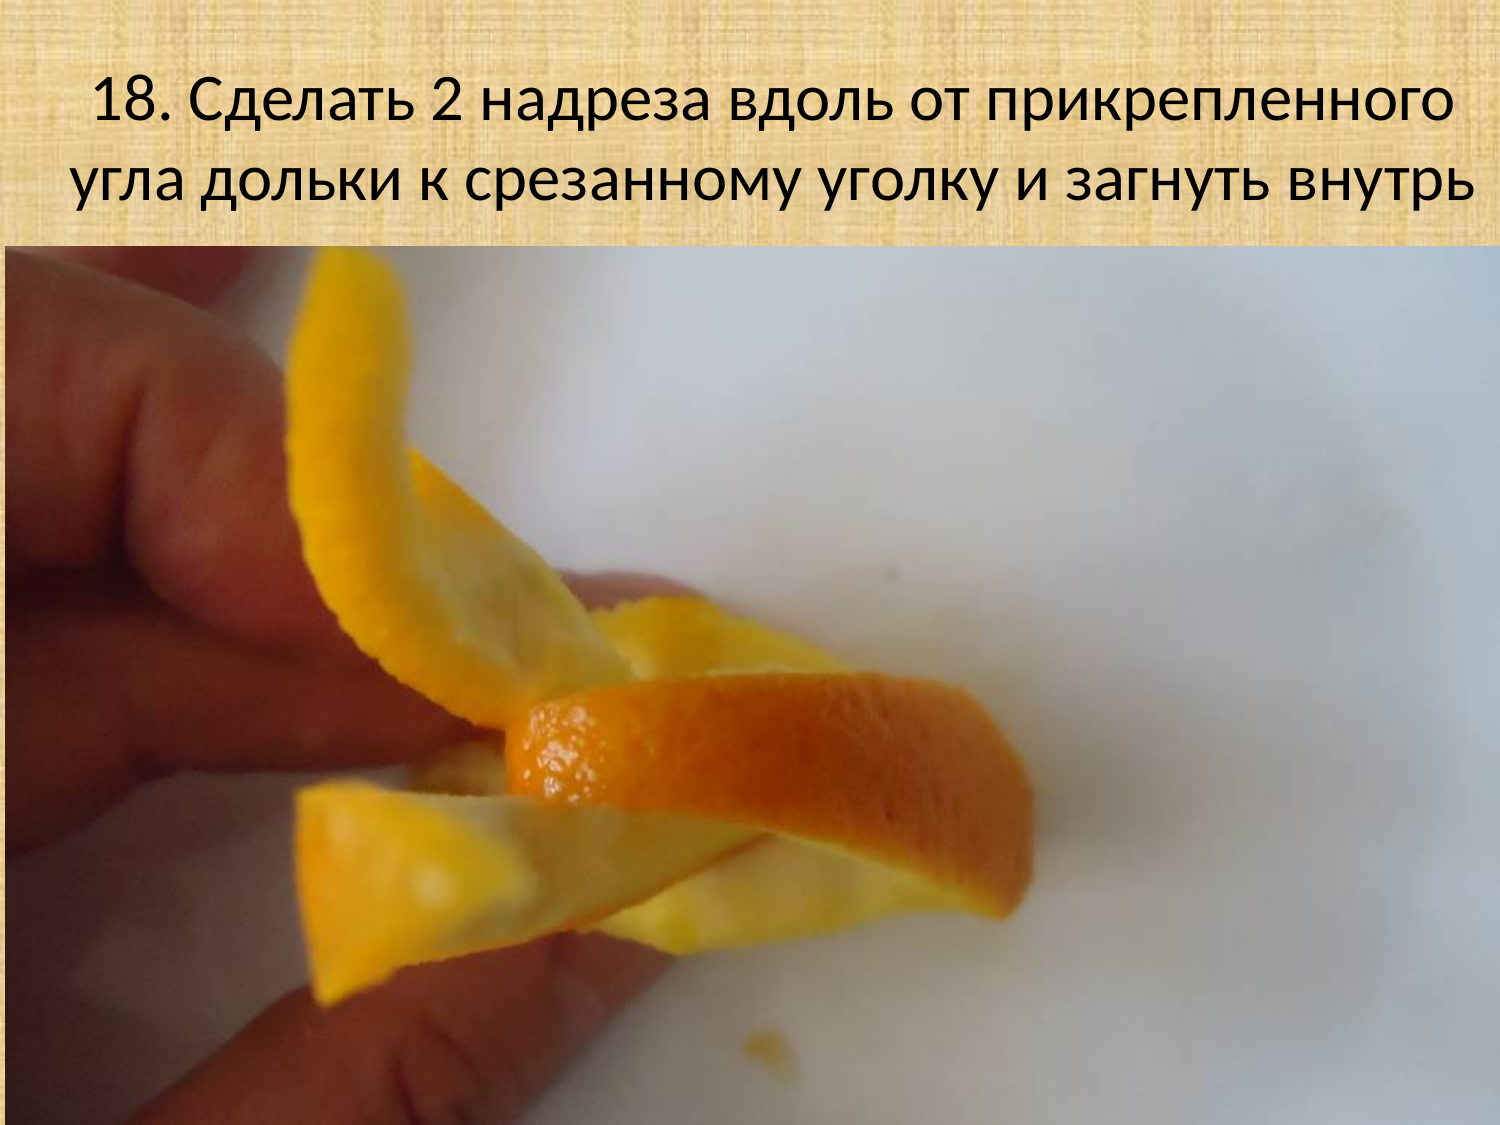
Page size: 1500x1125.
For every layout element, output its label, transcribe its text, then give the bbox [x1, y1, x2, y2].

picture [0, 0, 1500, 1125]
text_box 18. Сделать 2 надреза вдоль от прикрепленного угла дольки к срезанному уголку и загнуть внутрь [46, 46, 1500, 222]
